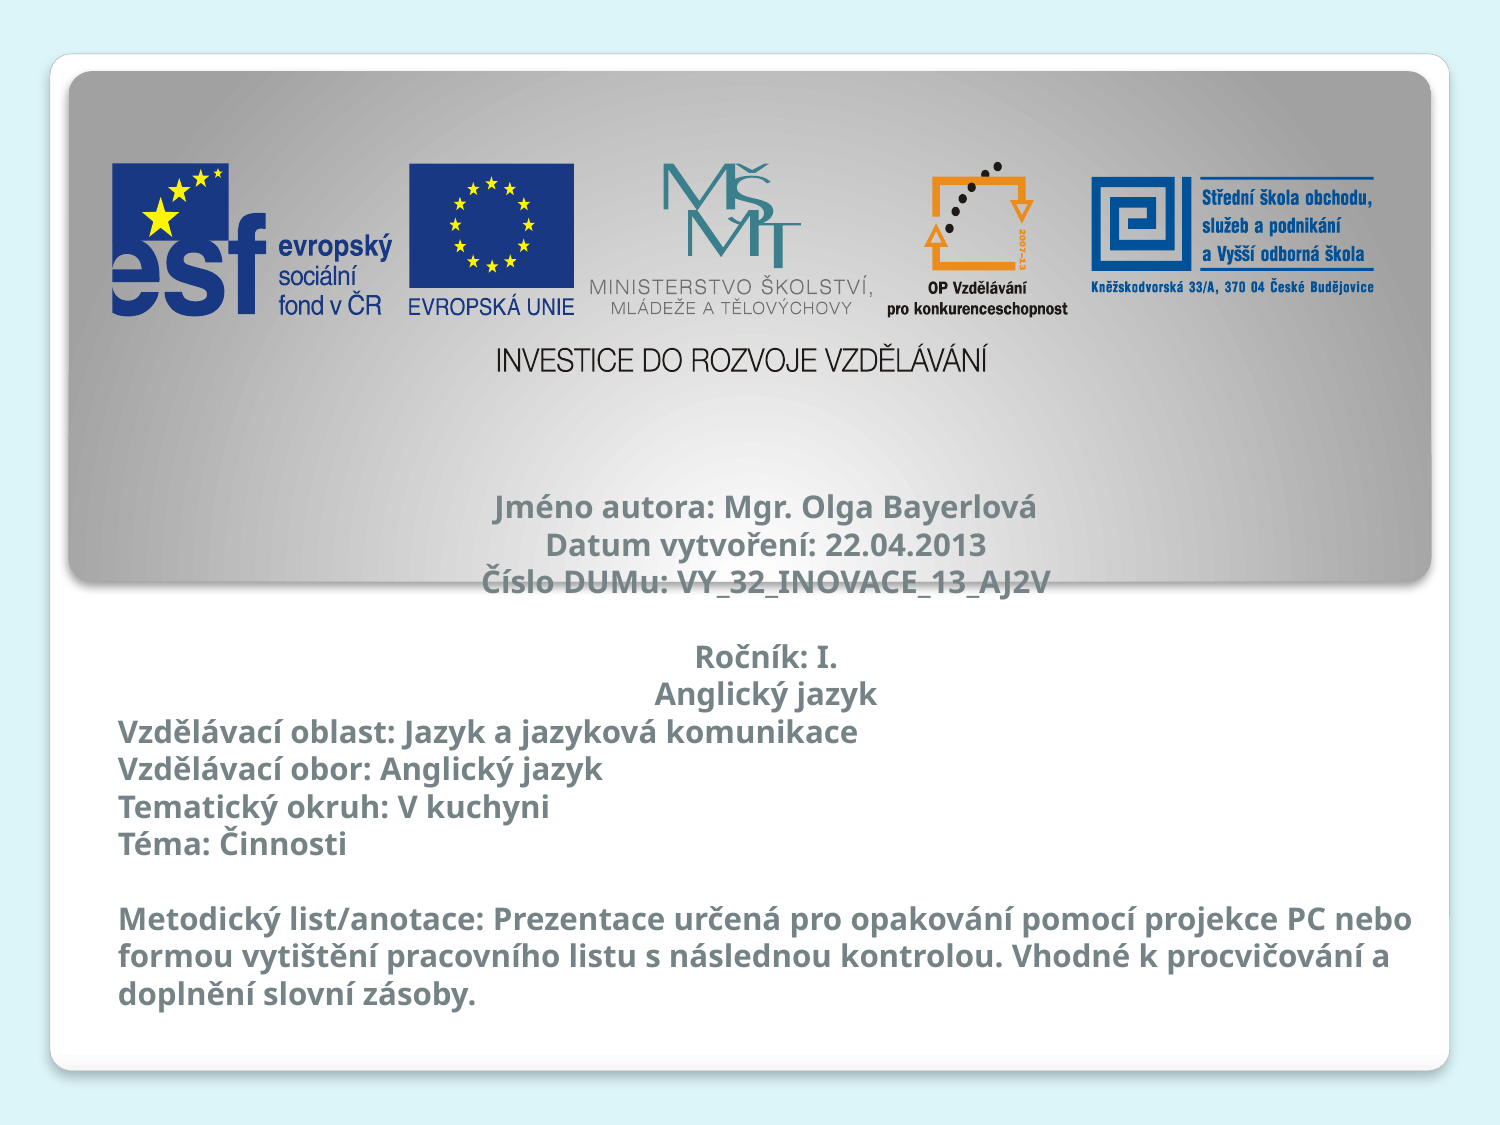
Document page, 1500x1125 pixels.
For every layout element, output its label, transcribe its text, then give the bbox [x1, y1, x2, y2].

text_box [105, 152, 1381, 394]
subtitle Jméno autora: Mgr. Olga Bayerlová Datum vytvoření: 22.04.2013 Číslo DUMu: VY_32_INOVACE_13_AJ2V Ročník: I. Anglický jazyk Vzdělávací oblast: Jazyk a jazyková komunikace Vzdělávací obor: Anglický jazyk Tematický okruh: V kuchyni Téma: Činnosti Metodický list/anotace: Prezentace určená pro opakování pomocí projekce PC nebo formou vytištění pracovního listu s následnou kontrolou. Vhodné k procvičování a doplnění slovní zásoby. [82, 375, 1430, 1055]
